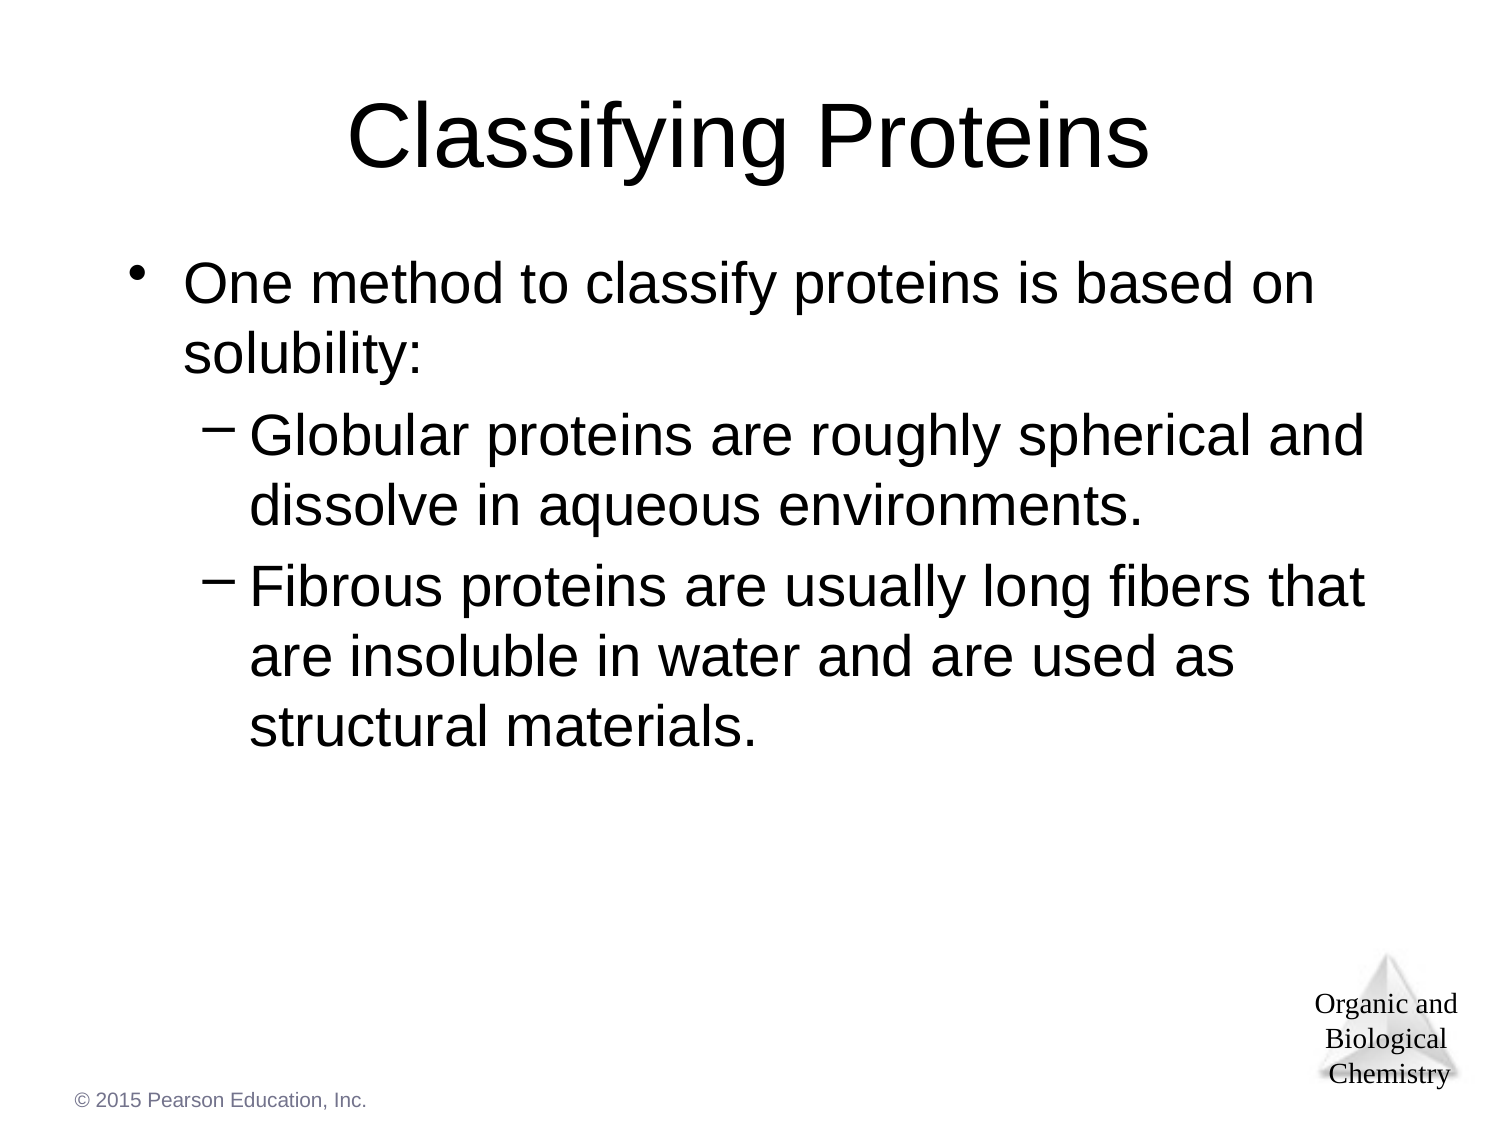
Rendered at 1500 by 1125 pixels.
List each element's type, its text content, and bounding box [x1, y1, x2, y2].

picture [1275, 899, 1500, 1125]
title Classifying Proteins [0, 37, 1500, 226]
list One method to classify proteins is based on solubility: Globular proteins are roughly spherical and dissolve in aqueous environments. Fibrous proteins are usually long fibers that are insoluble in water and are used as structural materials. [112, 237, 1388, 913]
